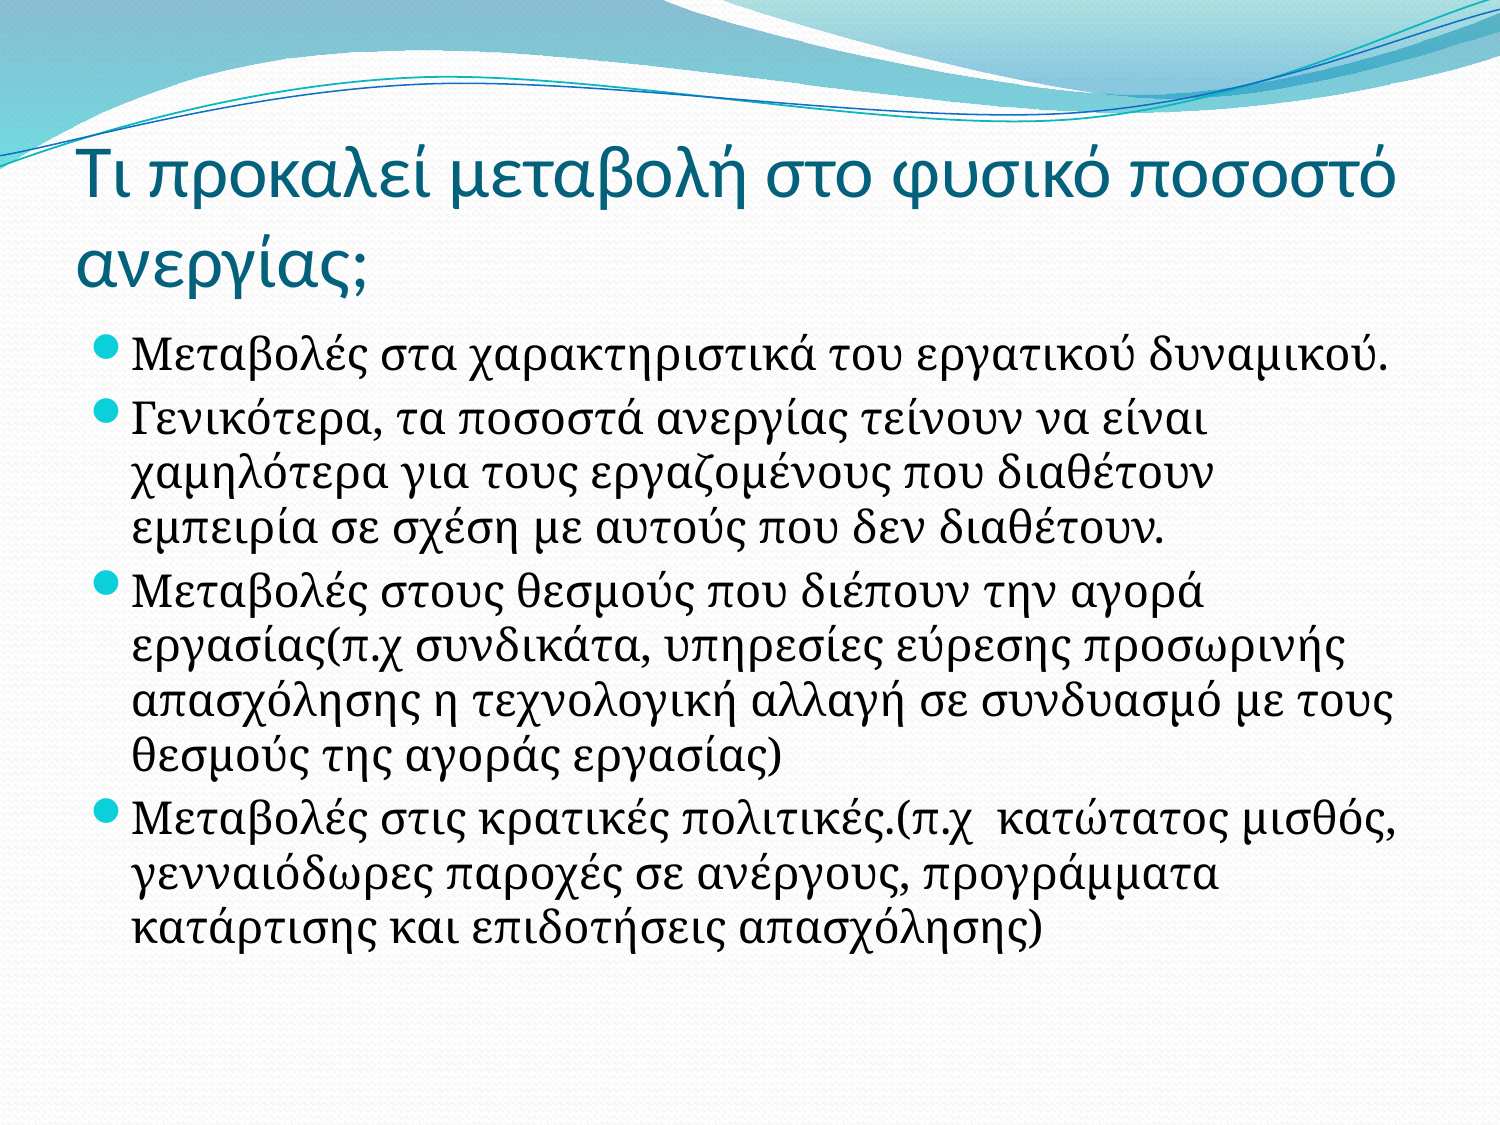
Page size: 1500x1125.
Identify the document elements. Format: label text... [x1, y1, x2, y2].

title Τι προκαλεί μεταβολή στο φυσικό ποσοστό ανεργίας; [75, 115, 1425, 303]
list Μεταβολές στα χαρακτηριστικά του εργατικού δυναμικού. Γενικότερα, τα ποσοστά ανεργίας τείνουν να είναι χαμηλότερα για τους εργαζομένους που διαθέτουν εμπειρία σε σχέση με αυτούς που δεν διαθέτουν. Μεταβολές στους θεσμούς που διέπουν την αγορά εργασίας(π.χ συνδικάτα, υπηρεσίες εύρεσης προσωρινής απασχόλησης η τεχνολογική αλλαγή σε συνδυασμό με τους θεσμούς της αγοράς εργασίας) Μεταβολές στις κρατικές πολιτικές.(π.χ κατώτατος μισθός, γενναιόδωρες παροχές σε ανέργους, προγράμματα κατάρτισης και επιδοτήσεις απασχόλησης) [75, 317, 1425, 1038]
